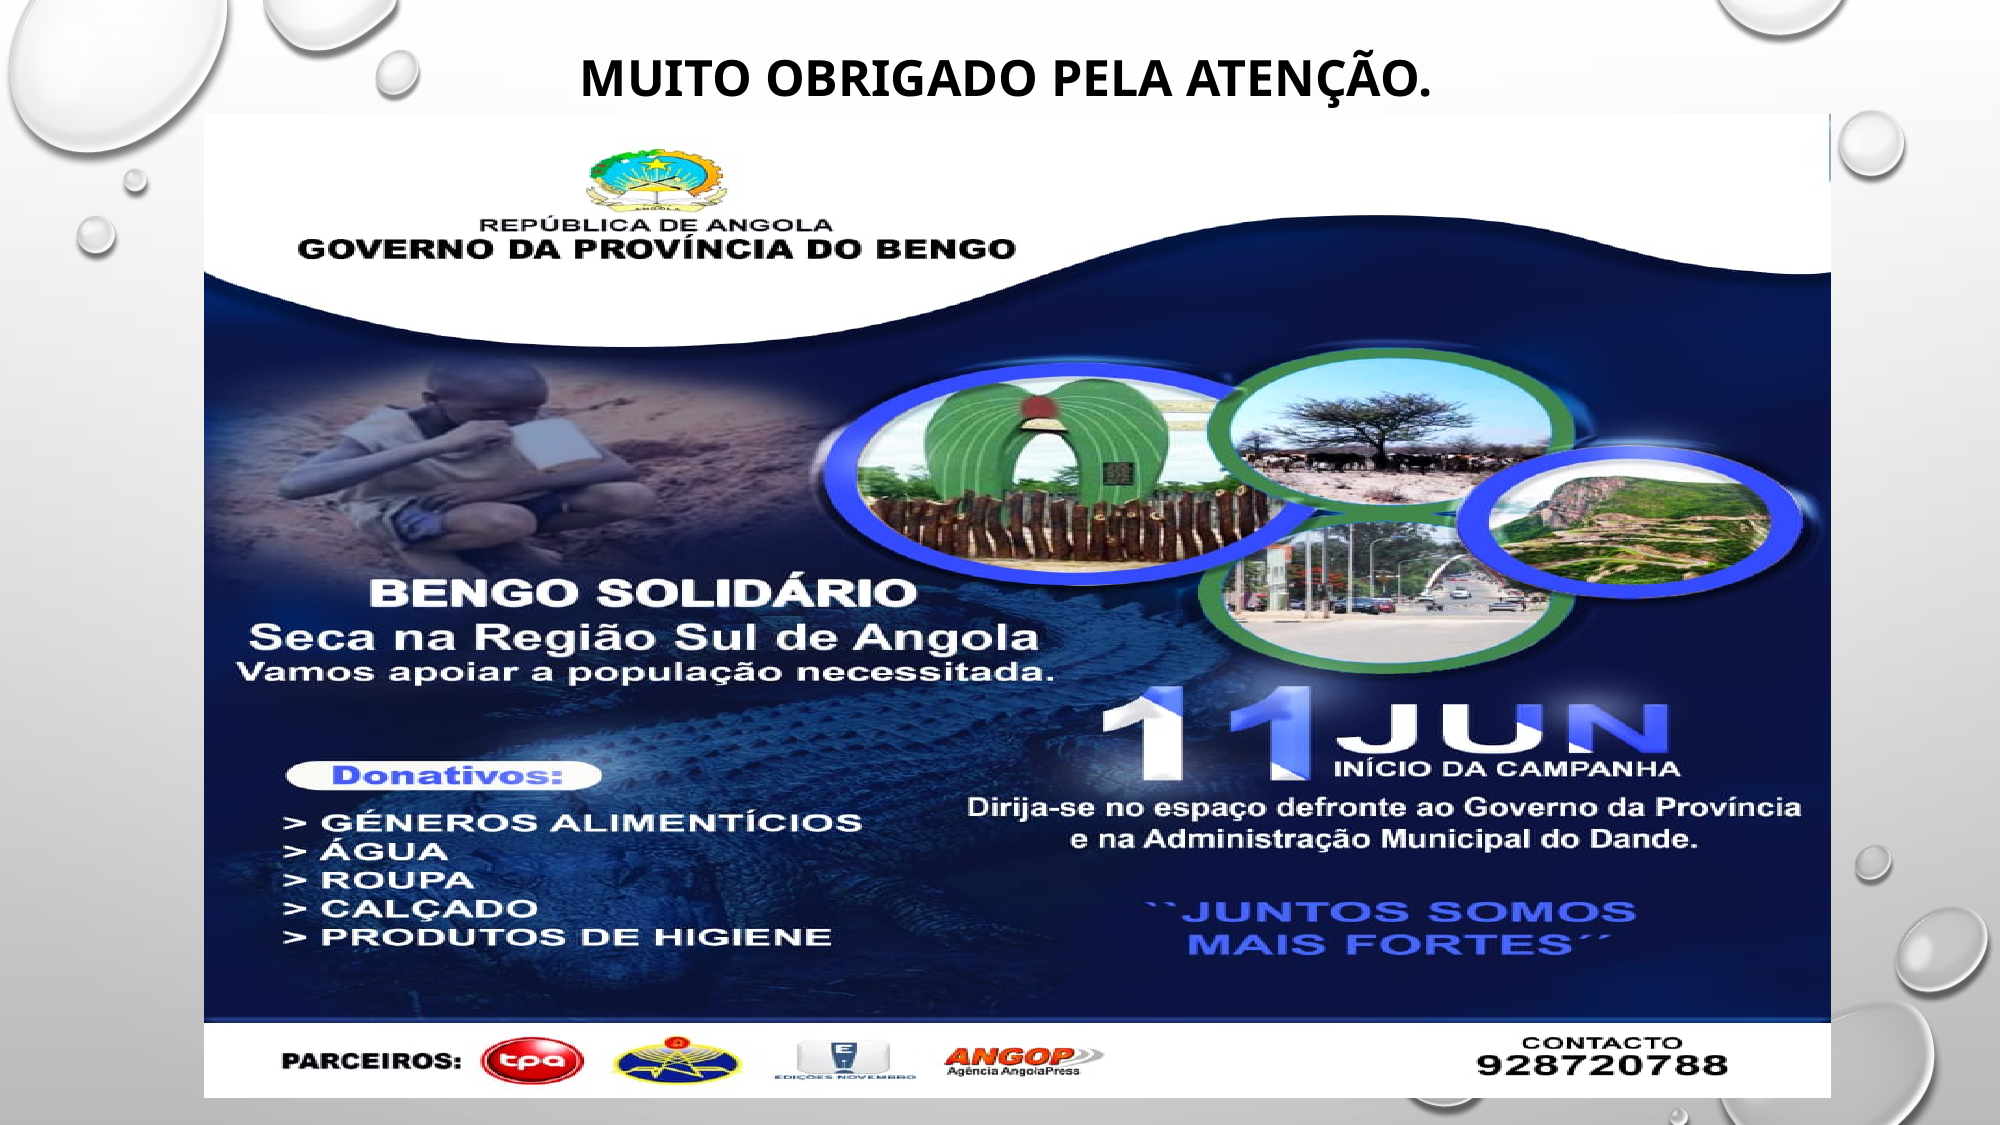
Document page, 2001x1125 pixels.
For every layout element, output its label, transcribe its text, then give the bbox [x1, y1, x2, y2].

picture [0, 0, 2000, 1125]
text_box MUITO OBRIGADO PELA ATENÇÃO. [243, 38, 1770, 113]
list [204, 114, 1831, 1098]
